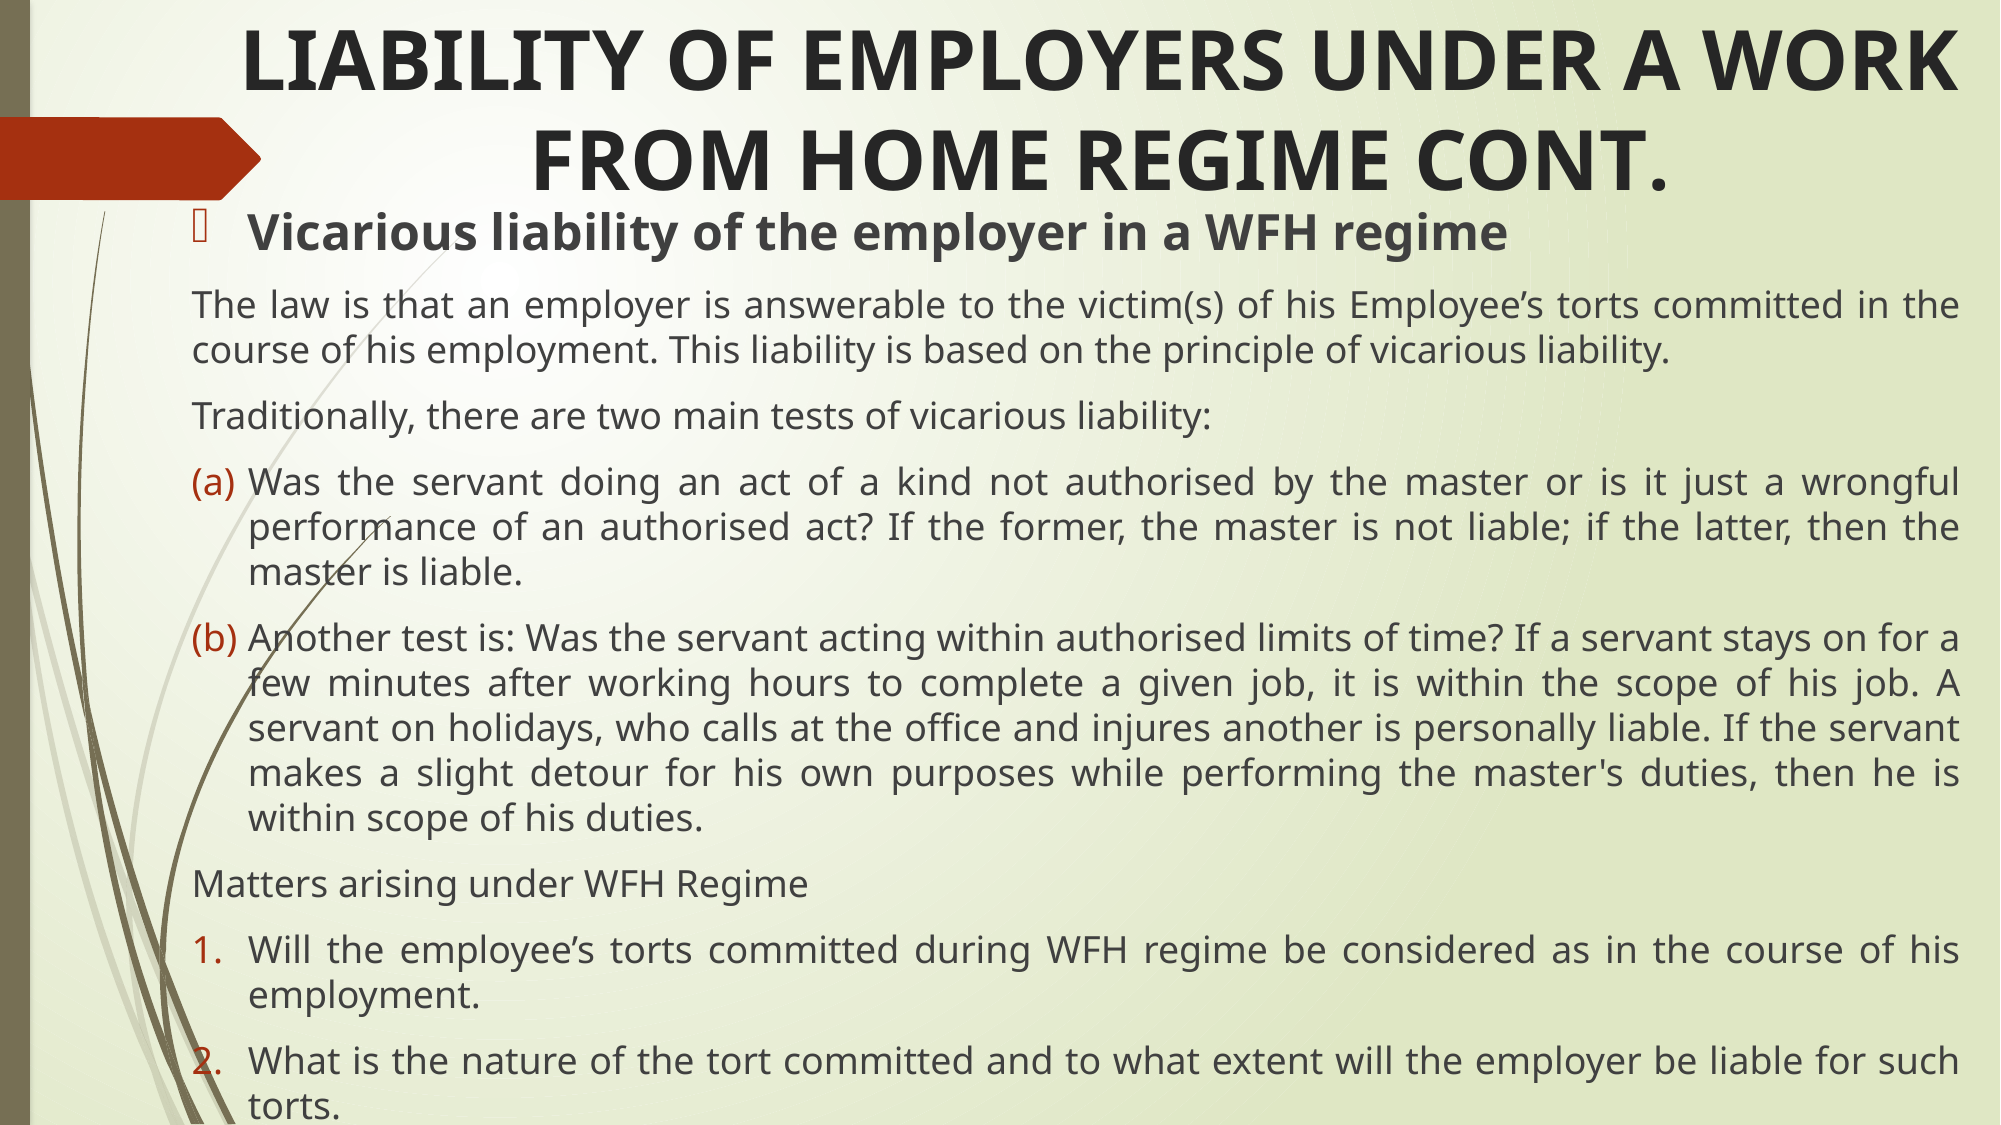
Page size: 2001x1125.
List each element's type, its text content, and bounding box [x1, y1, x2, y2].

list Vicarious liability of the employer in a WFH regime The law is that an employer is answerable to the victim(s) of his Employee’s torts committed in the course of his employment. This liability is based on the principle of vicarious liability. Traditionally, there are two main tests of vicarious liability: Was the servant doing an act of a kind not authorised by the master or is it just a wrongful performance of an authorised act? If the former, the master is not liable; if the latter, then the master is liable. Another test is: Was the servant acting within authorised limits of time? If a servant stays on for a few minutes after working hours to complete a given job, it is within the scope of his job. A servant on holidays, who calls at the office and injures another is personally liable. If the servant makes a slight detour for his own purposes while performing the master's duties, then he is within scope of his duties. Matters arising under WFH Regime Will the employee’s torts committed during WFH regime be considered as in the course of his employment. What is the nature of the tort committed and to what extent will the employer be liable for such torts. [176, 193, 1978, 970]
title LIABILITY OF EMPLOYERS UNDER A WORK FROM HOME REGIME CONT. [199, 0, 2000, 246]
